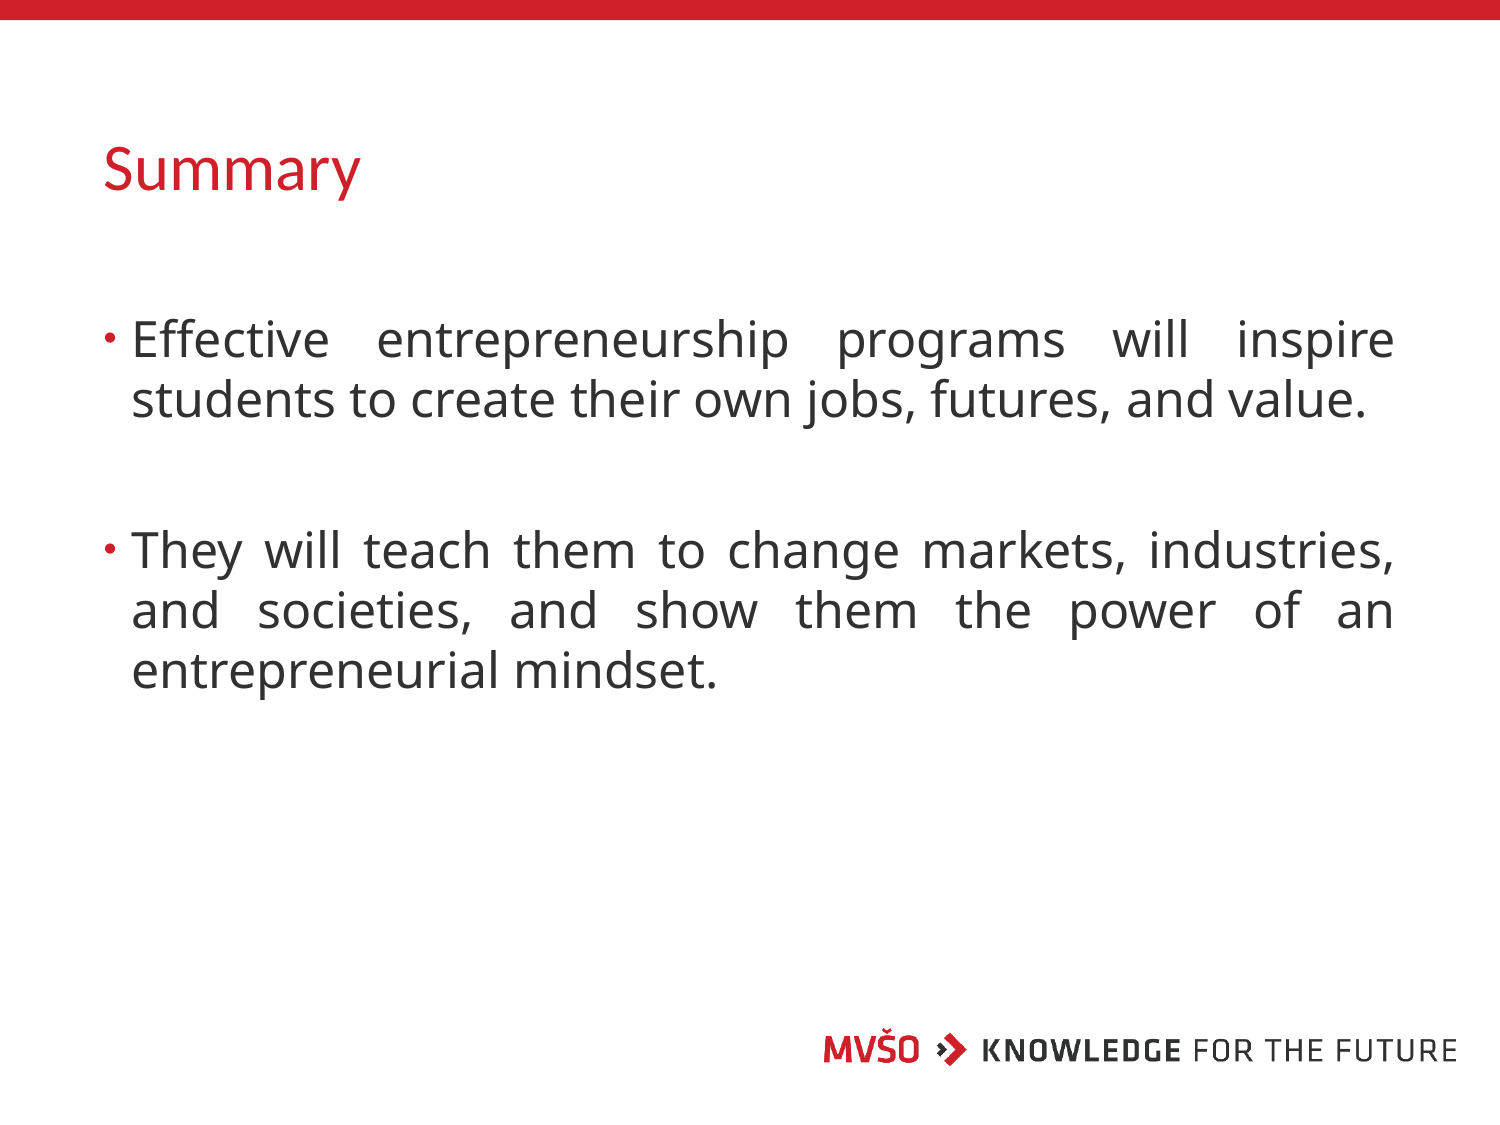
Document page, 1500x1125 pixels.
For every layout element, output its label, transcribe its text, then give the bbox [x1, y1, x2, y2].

title Summary [88, 59, 1412, 278]
list Effective entrepreneurship programs will inspire students to create their own jobs, futures, and value. They will teach them to change markets, industries, and societies, and show them the power of an entrepreneurial mindset. [88, 299, 1412, 969]
picture [824, 1028, 1456, 1066]
